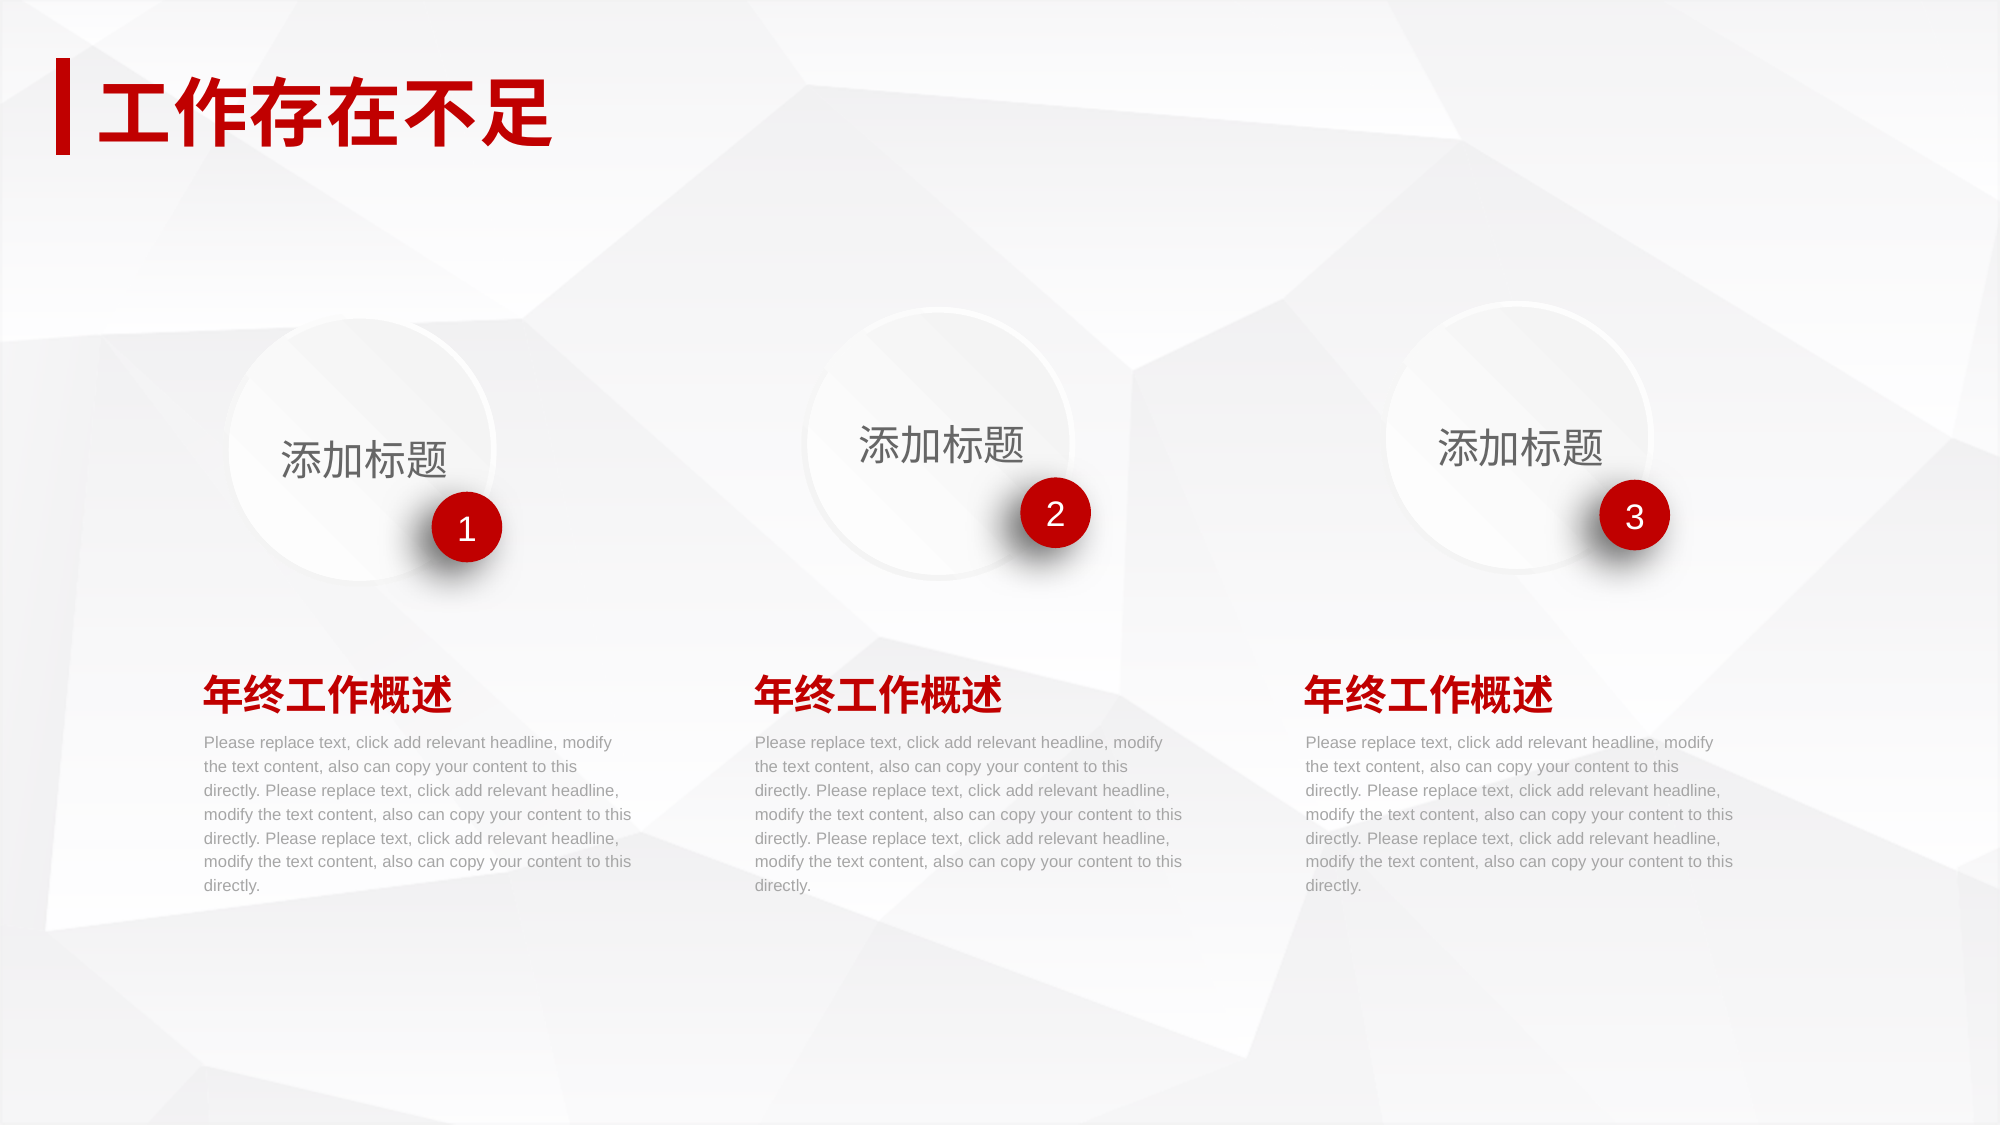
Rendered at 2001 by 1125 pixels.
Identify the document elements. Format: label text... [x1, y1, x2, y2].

text_box 年终工作概述 [1289, 661, 1593, 726]
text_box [1380, 300, 1671, 575]
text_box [222, 312, 503, 587]
text_box 年终工作概述 [187, 661, 491, 726]
picture [0, 0, 2000, 1125]
text_box Please replace text, click add relevant headline, modify the text content, also can copy your content to this directly. Please replace text, click add relevant headline, modify the text content, also can copy your content to this directly. Please replace text, click add relevant headline, modify the text content, also can copy your content to this directly. [1305, 727, 1741, 920]
text_box [56, 58, 70, 155]
text_box 年终工作概述 [738, 661, 1042, 726]
text_box Please replace text, click add relevant headline, modify the text content, also can copy your content to this directly. Please replace text, click add relevant headline, modify the text content, also can copy your content to this directly. Please replace text, click add relevant headline, modify the text content, also can copy your content to this directly. [754, 727, 1190, 920]
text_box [801, 306, 1092, 581]
text_box 工作存在不足 [82, 58, 570, 164]
text_box Please replace text, click add relevant headline, modify the text content, also can copy your content to this directly. Please replace text, click add relevant headline, modify the text content, also can copy your content to this directly. Please replace text, click add relevant headline, modify the text content, also can copy your content to this directly. [203, 727, 639, 920]
